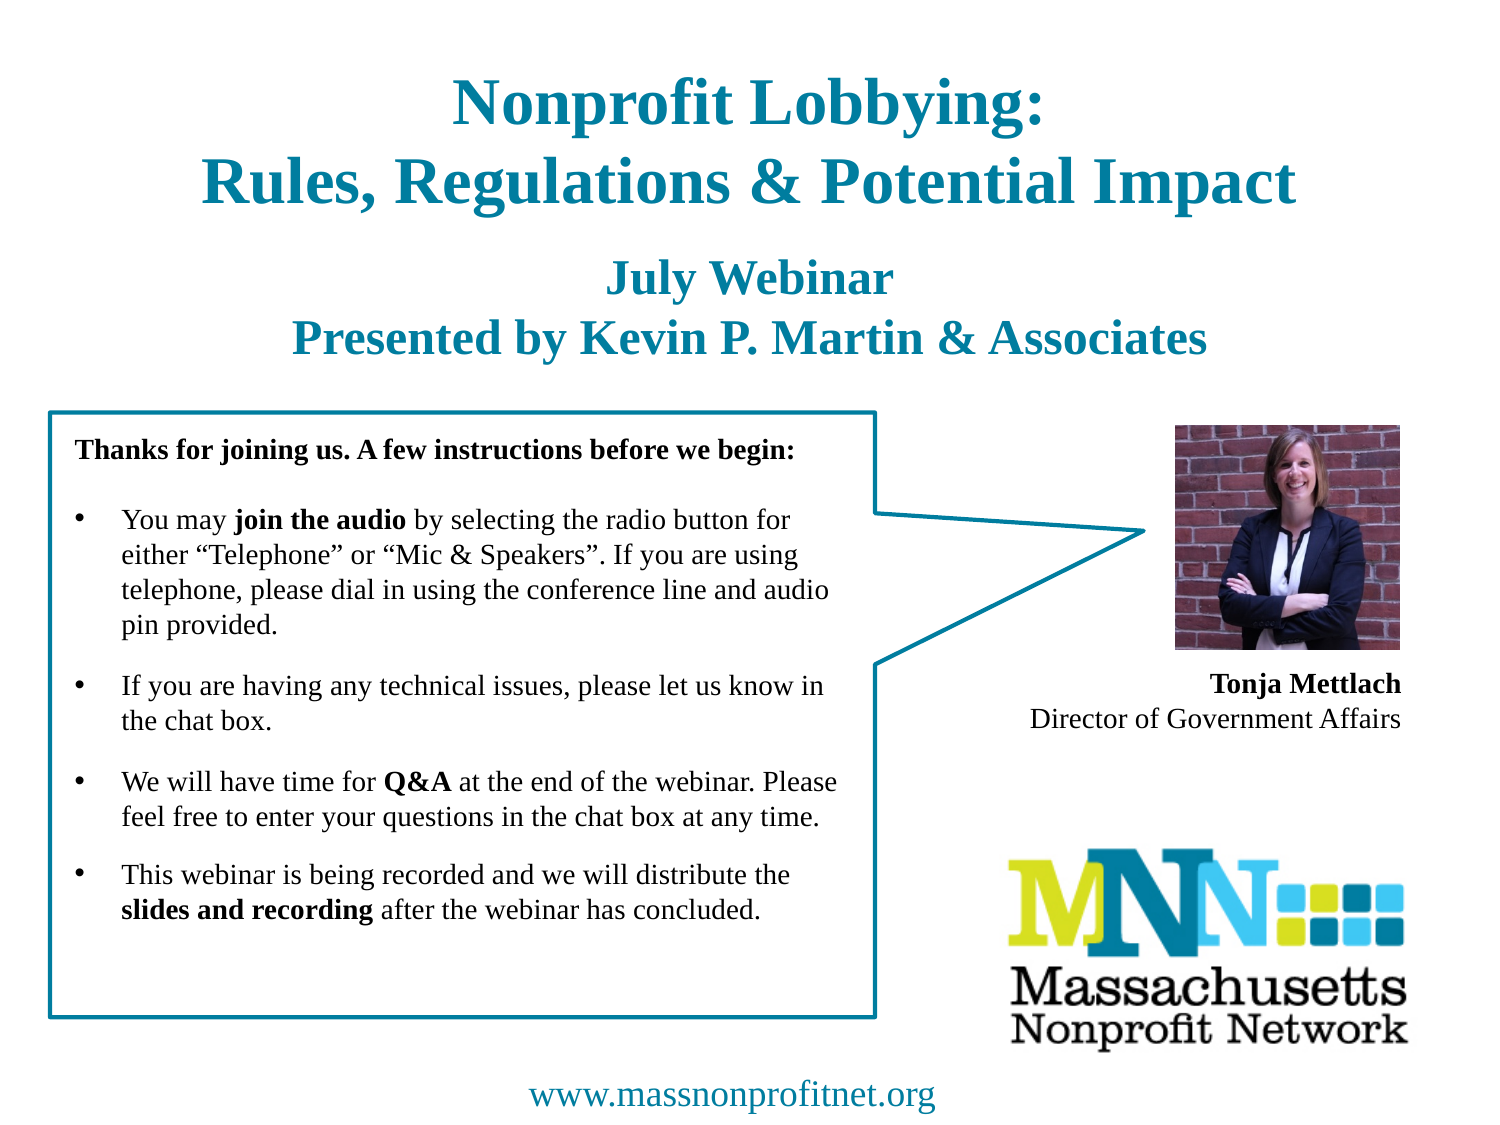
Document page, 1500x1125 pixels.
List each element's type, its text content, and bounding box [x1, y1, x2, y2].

picture [999, 843, 1418, 1058]
text_box Tonja Mettlach Director of Government Affairs [1015, 657, 1417, 742]
text_box www.massnonprofitnet.org [513, 1061, 952, 1122]
picture [1174, 424, 1401, 651]
text_box [47, 410, 1146, 1020]
text_box Nonprofit Lobbying: Rules, Regulations & Potential Impact July Webinar Presented by Kevin P. Martin & Associates [0, 50, 1500, 373]
